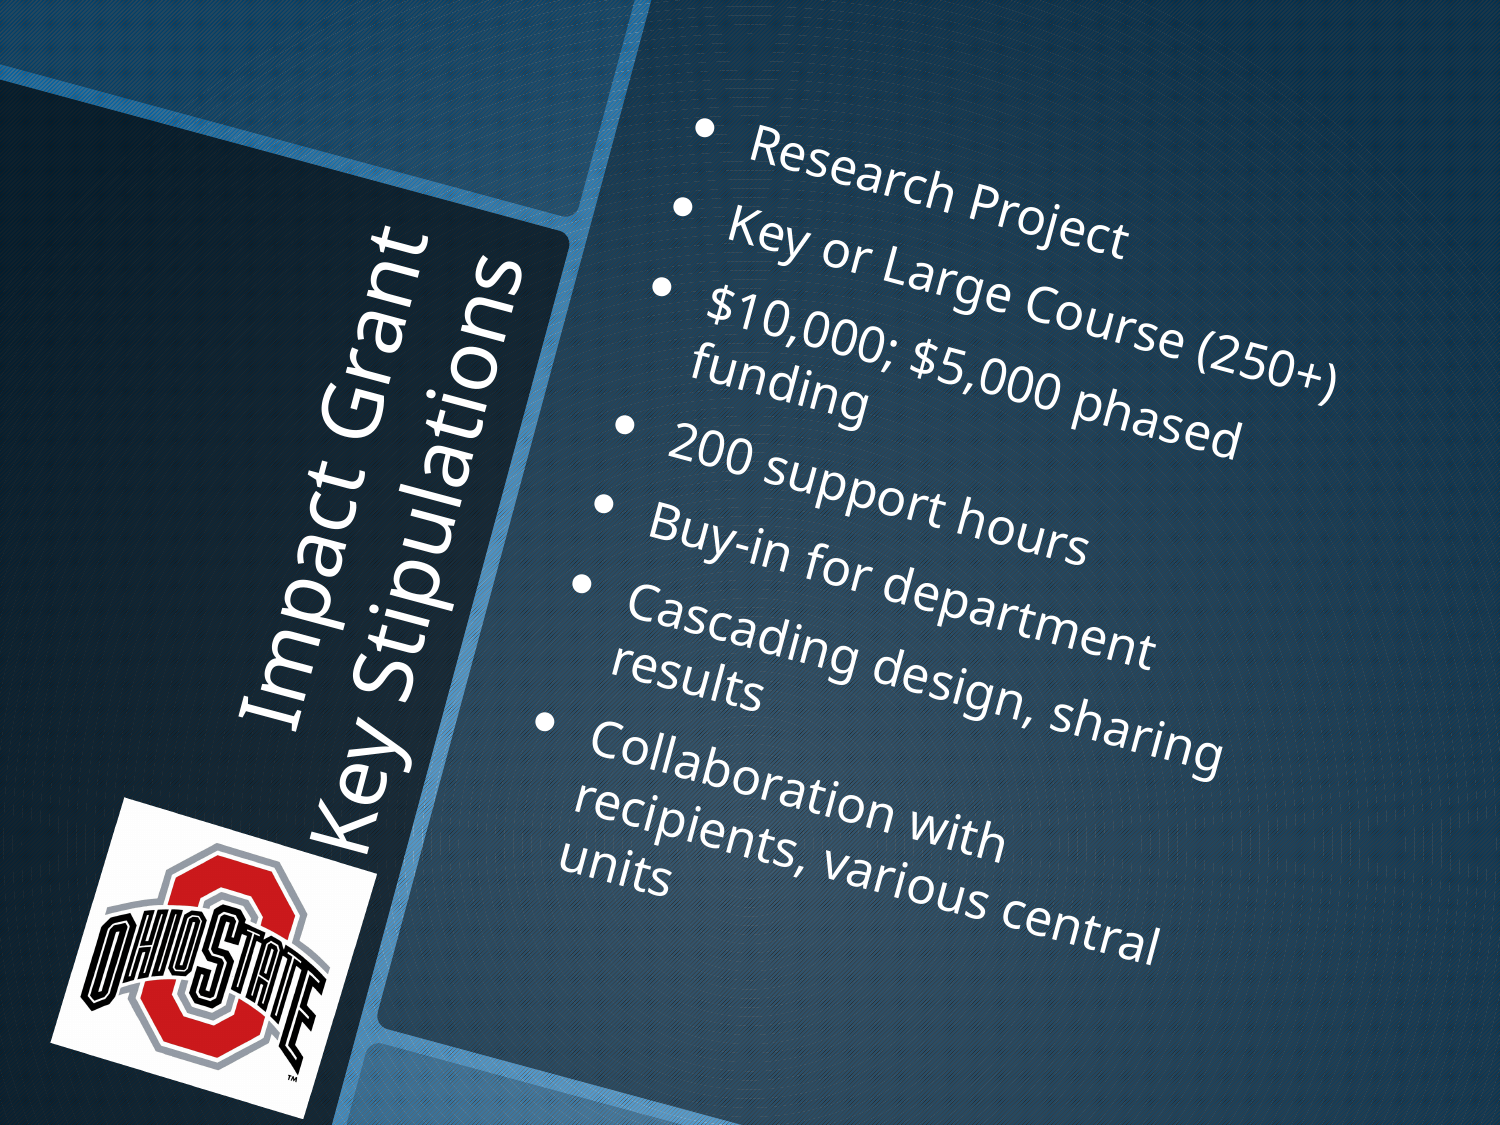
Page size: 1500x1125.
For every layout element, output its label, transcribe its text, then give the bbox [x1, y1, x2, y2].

picture [51, 798, 376, 1119]
list Research Project Key or Large Course (250+) $10,000; $5,000 phased funding 200 support hours Buy-in for department Cascading design, sharing results Collaboration with recipients, various central units [475, 72, 1430, 1076]
title Impact Grant Key Stipulations [112, 181, 554, 997]
